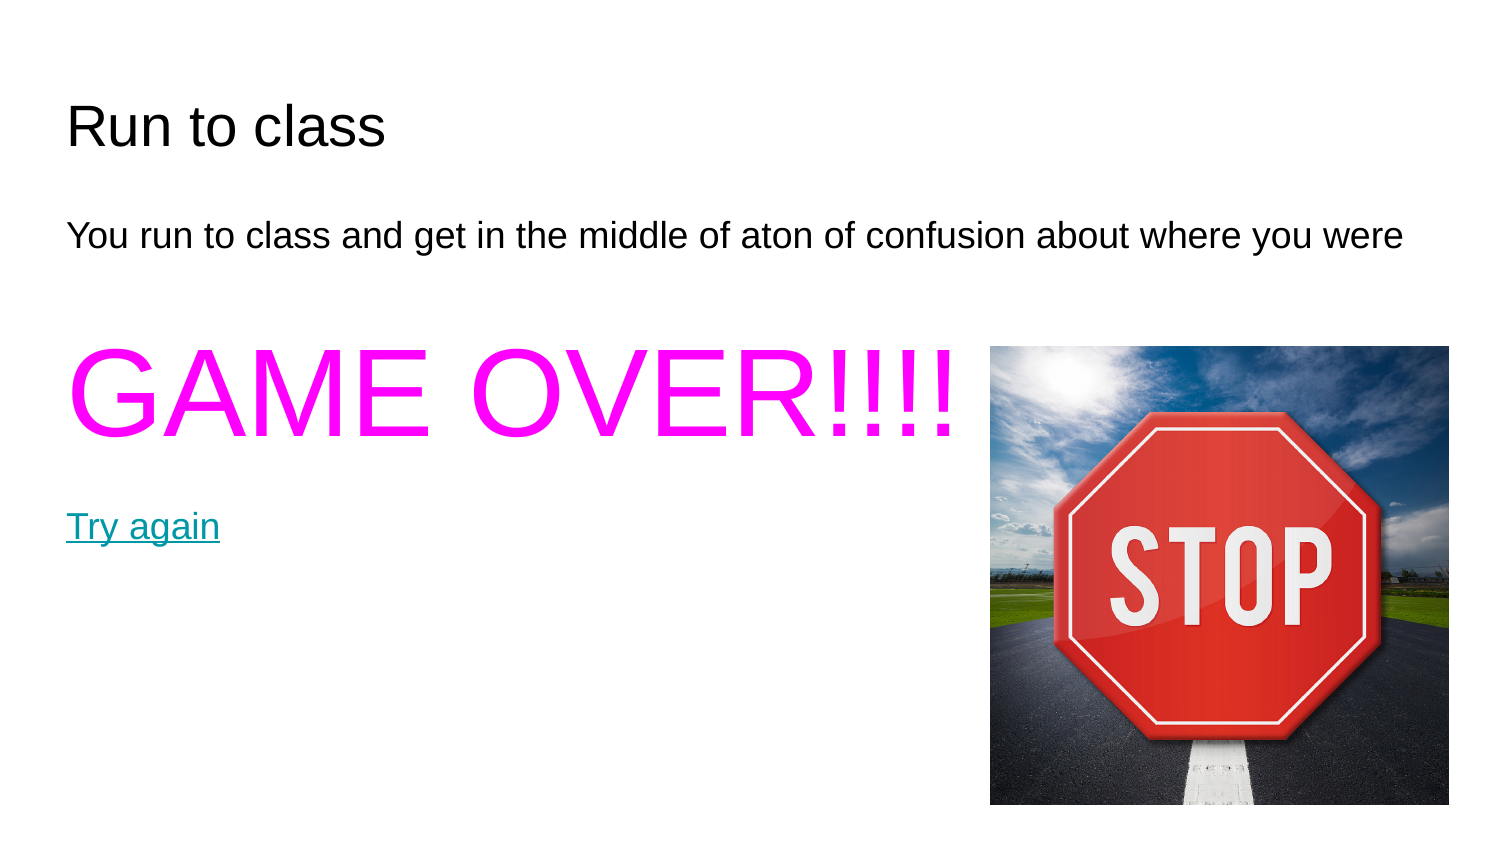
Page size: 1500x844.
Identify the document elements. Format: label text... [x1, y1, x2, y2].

title Run to class [51, 72, 1449, 167]
list You run to class and get in the middle of aton of confusion about where you were GAME OVER!!!! Try again [51, 189, 1449, 750]
picture [989, 346, 1450, 806]
